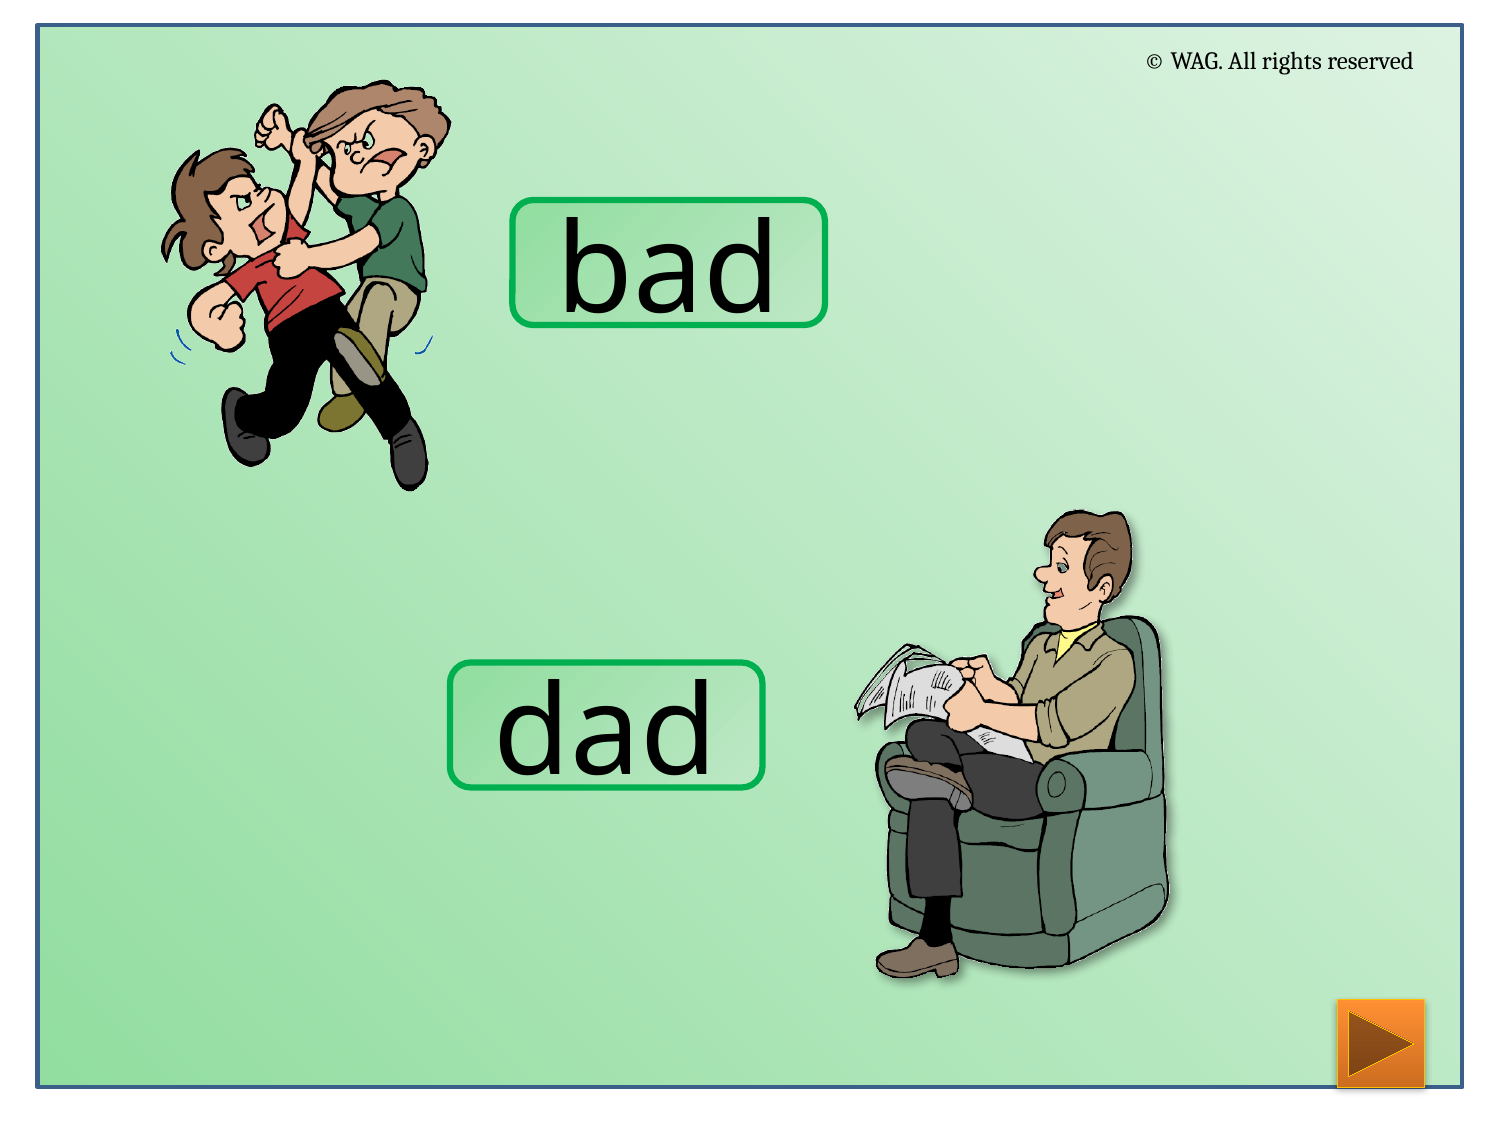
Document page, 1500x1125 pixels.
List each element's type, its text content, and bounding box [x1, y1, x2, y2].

text_box bad [510, 197, 828, 328]
text_box [35, 23, 1464, 1089]
text_box © WAG. All rights reserved [1128, 37, 1429, 83]
picture [812, 499, 1219, 985]
picture [112, 74, 488, 497]
text_box dad [447, 660, 765, 790]
text_box [1337, 999, 1425, 1088]
